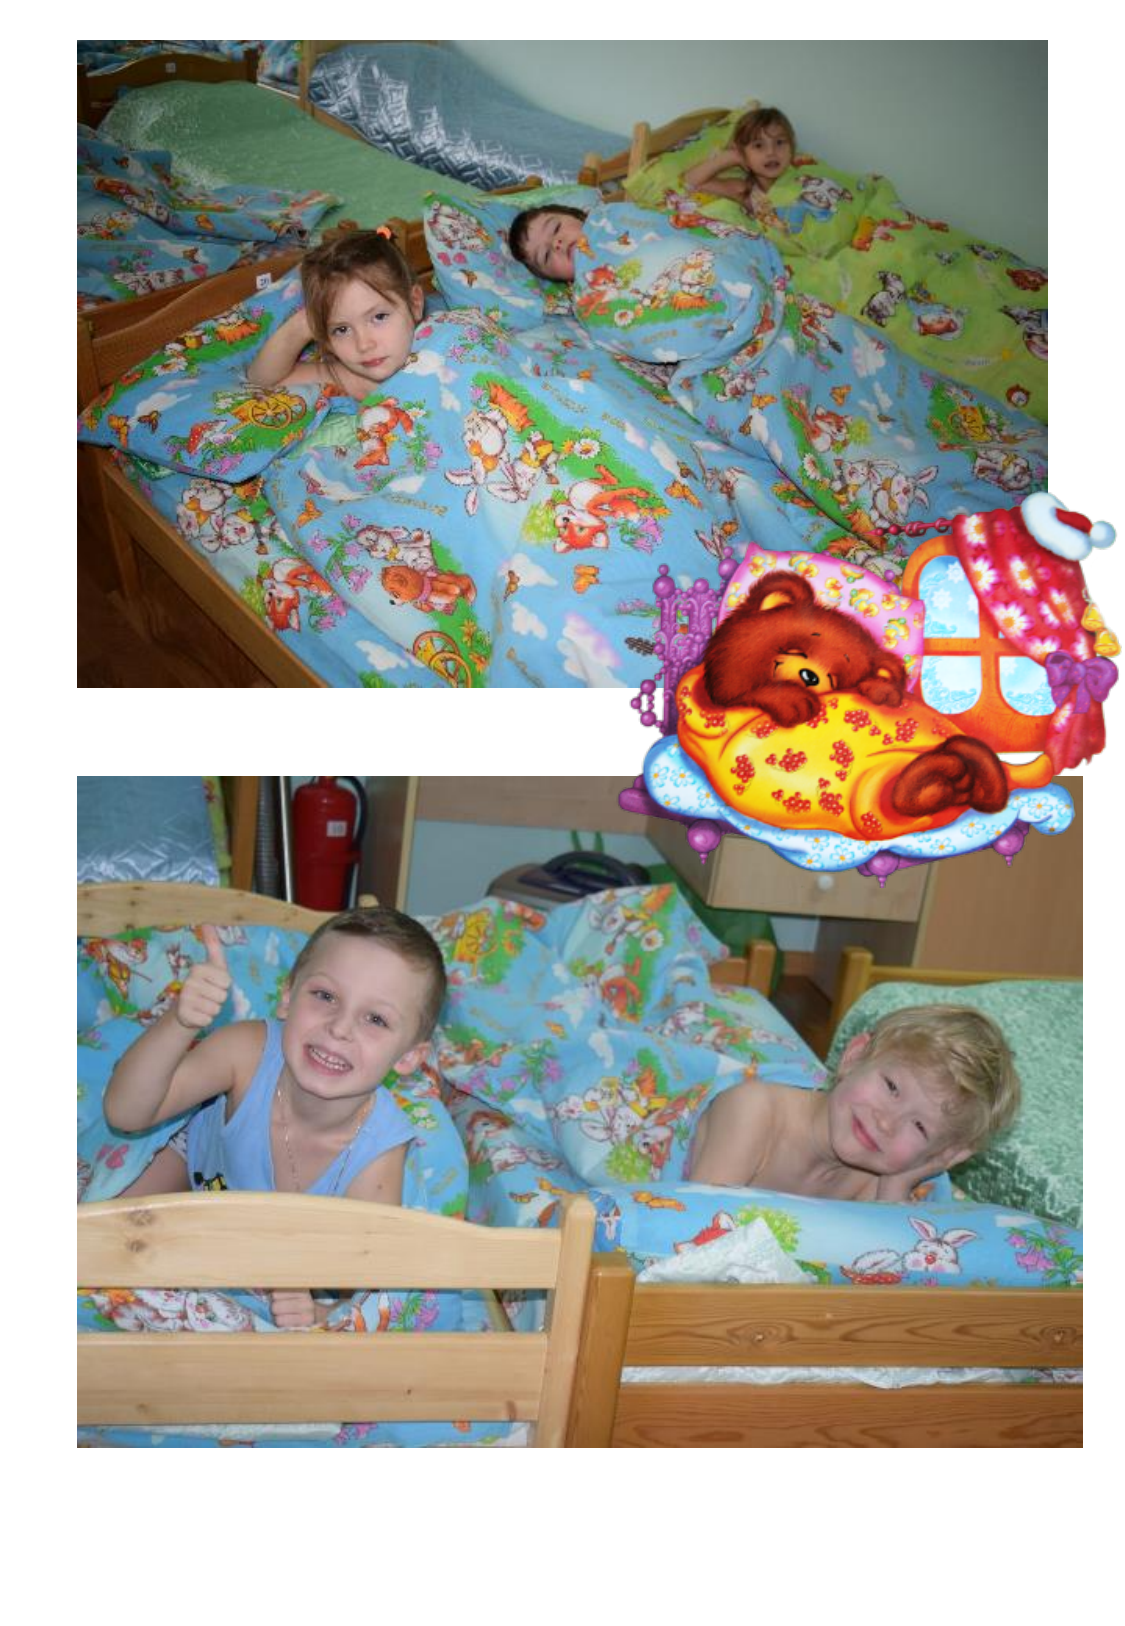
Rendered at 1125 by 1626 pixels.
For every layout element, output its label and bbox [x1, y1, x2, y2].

list [77, 40, 1048, 688]
picture [77, 490, 1125, 1448]
